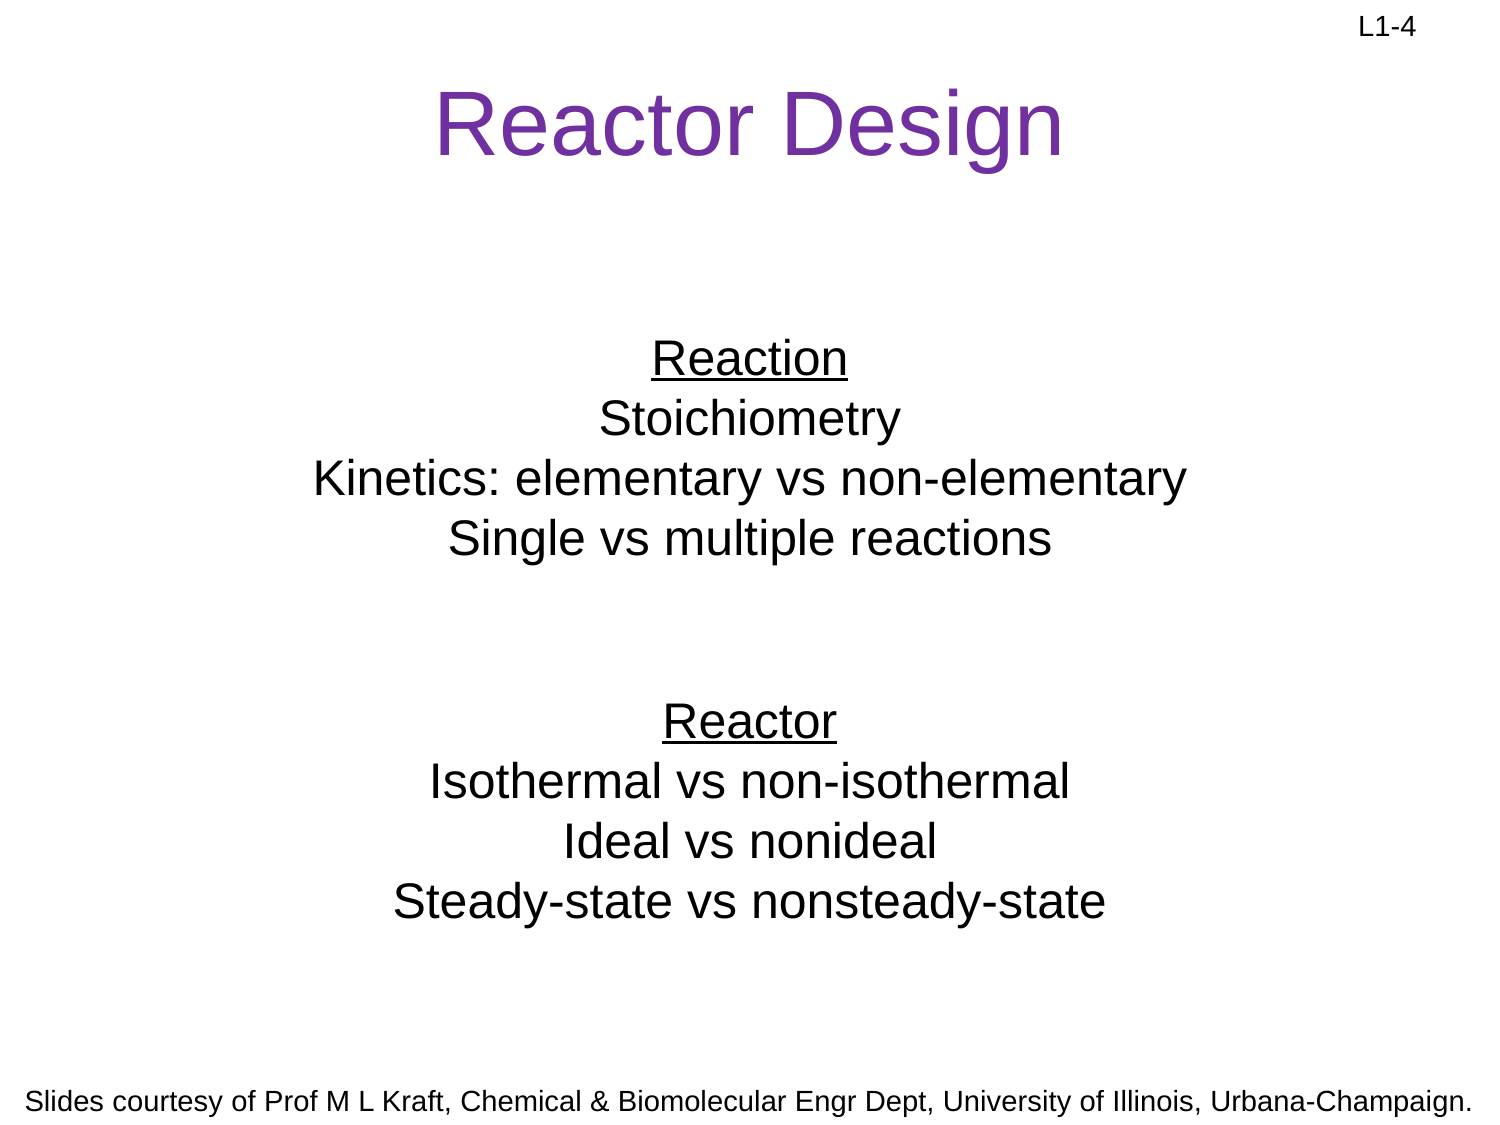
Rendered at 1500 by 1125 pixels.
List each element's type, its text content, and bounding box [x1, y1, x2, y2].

text_box Reactor Isothermal vs non-isothermal Ideal vs nonideal Steady-state vs nonsteady-state [243, 681, 1257, 936]
text_box Reaction Stoichiometry Kinetics: elementary vs non-elementary Single vs multiple reactions [243, 318, 1257, 573]
title Reactor Design [112, 24, 1388, 213]
